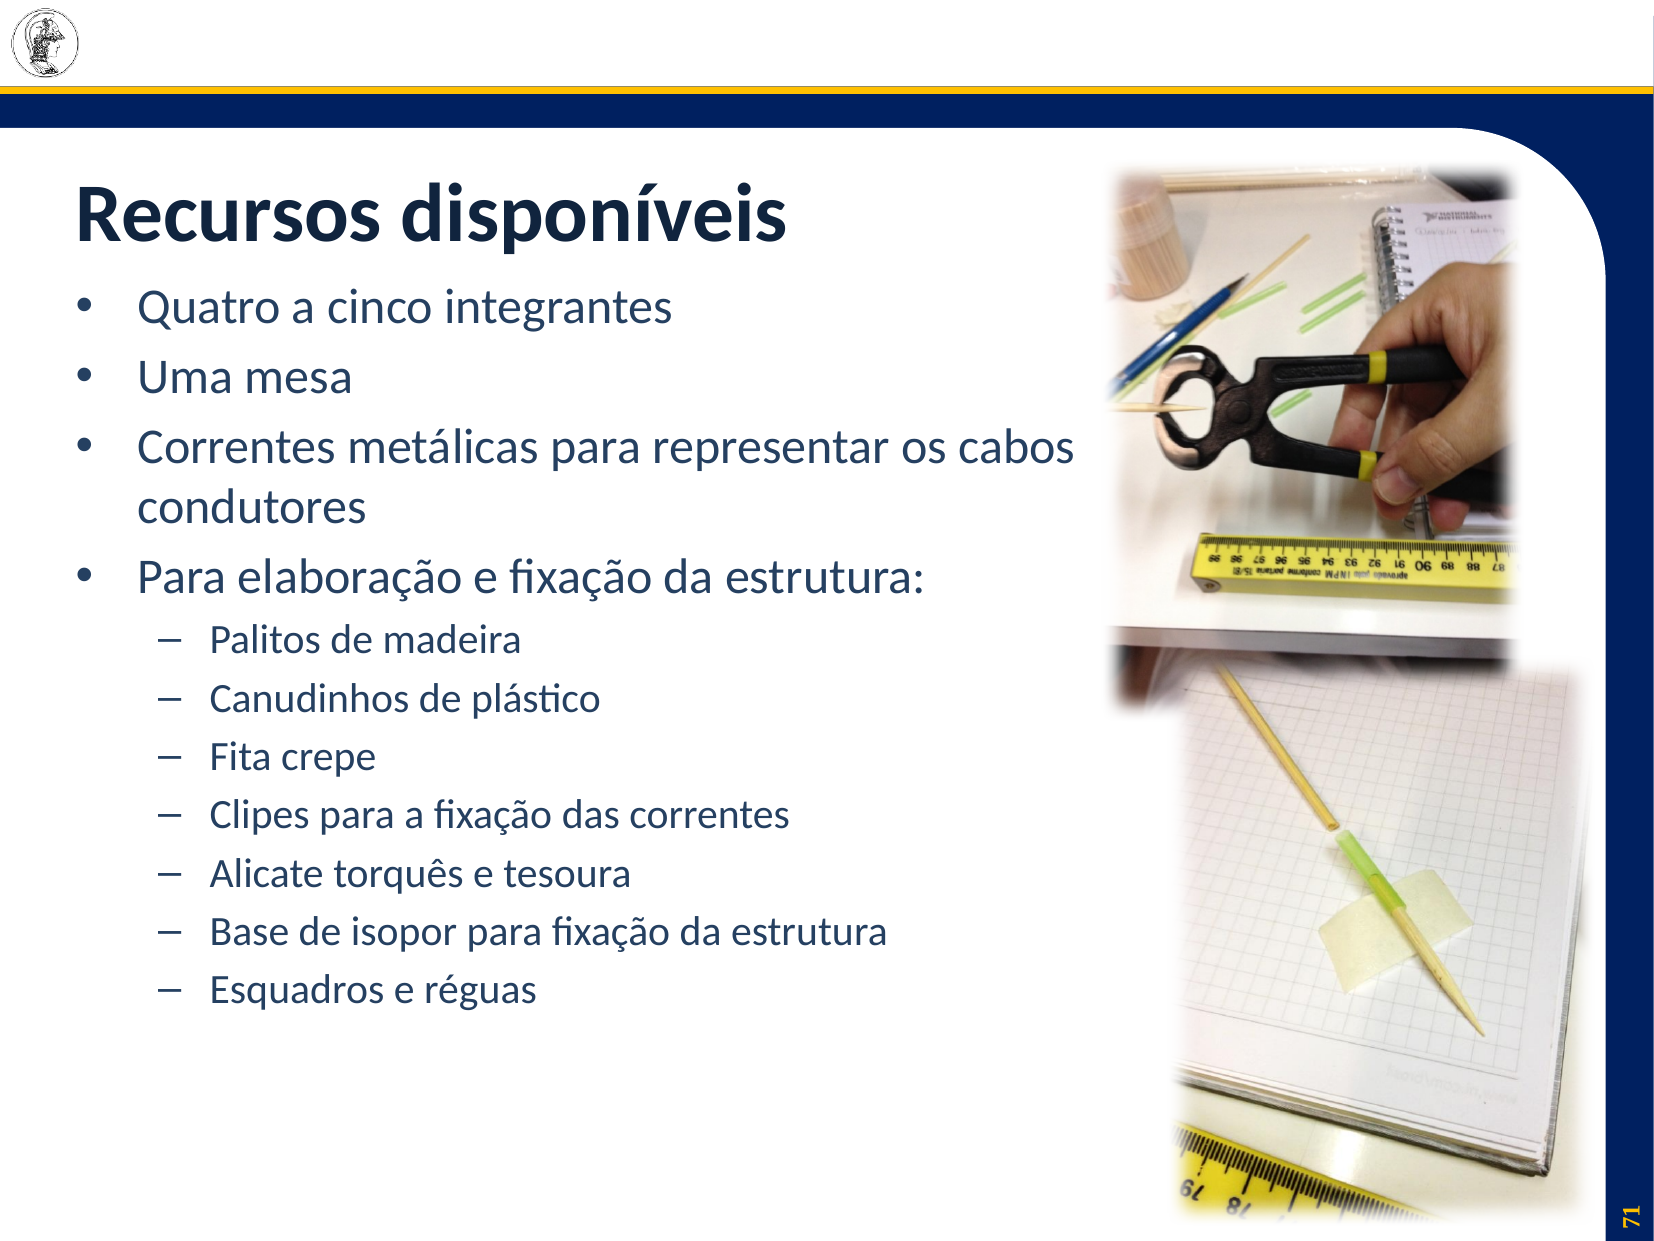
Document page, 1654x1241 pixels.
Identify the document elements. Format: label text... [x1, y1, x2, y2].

list Quatro a cinco integrantes Uma mesa Correntes metálicas para representar os cabos condutores Para elaboração e fixação da estrutura: Palitos de madeira Canudinhos de plástico Fita crepe Clipes para a fixação das correntes Alicate torquês e tesoura Base de isopor para fixação da estrutura Esquadros e réguas [58, 265, 1161, 1223]
title Recursos disponíveis [58, 127, 1548, 290]
picture [1101, 159, 1595, 1226]
picture [11, 8, 79, 78]
